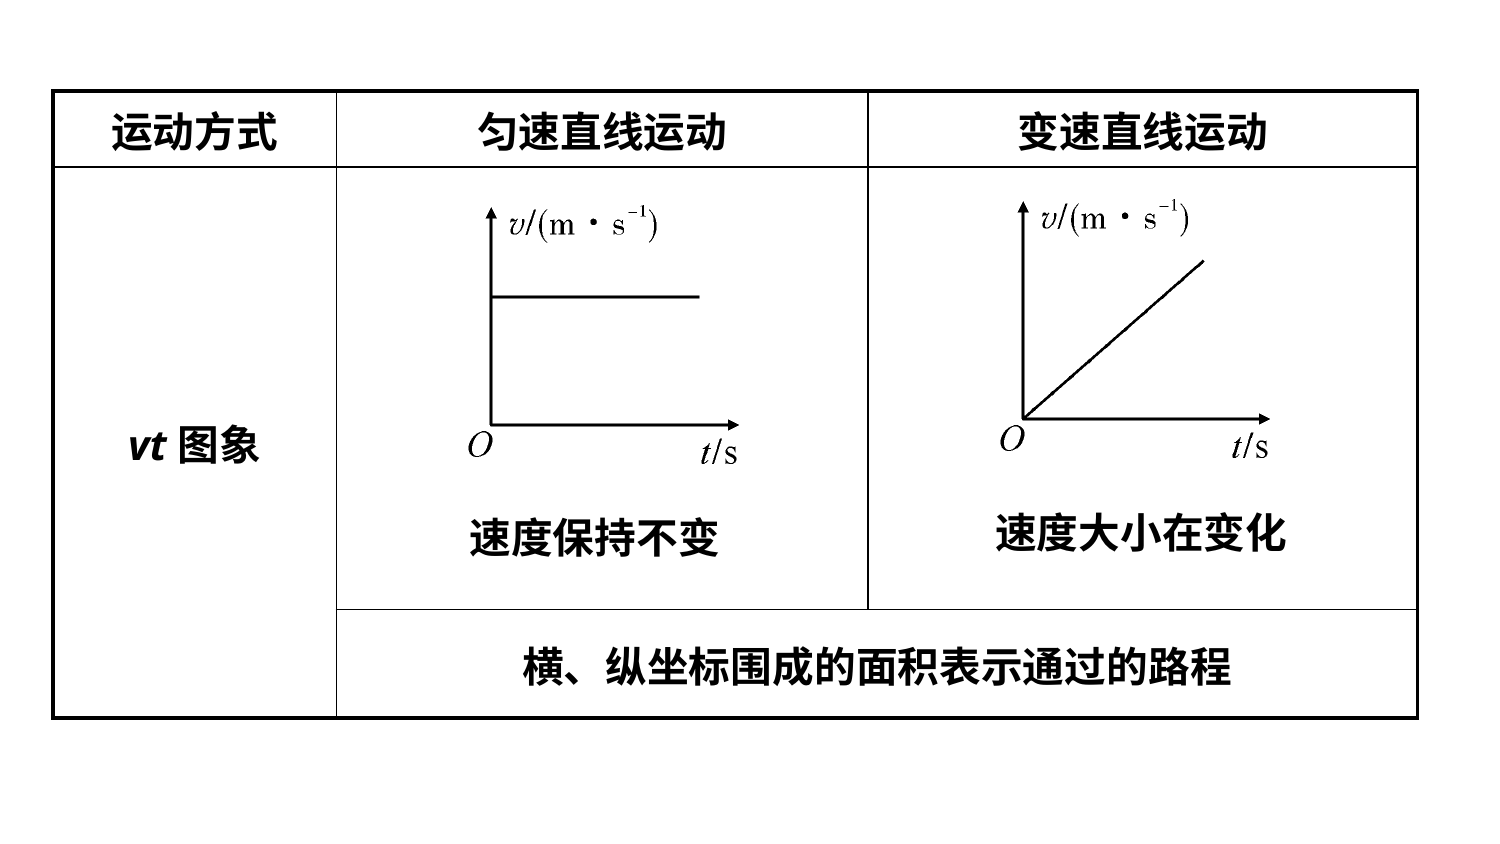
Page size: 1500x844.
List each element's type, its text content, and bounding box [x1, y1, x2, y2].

table_cell 横、纵坐标围成的面积表示通过的路程 [337, 610, 1416, 716]
picture [998, 198, 1270, 458]
table_header 变速直线运动 [869, 93, 1416, 166]
table_header 运动方式 [55, 93, 336, 166]
text_box 速度保持不变 [454, 479, 821, 570]
text_box 速度大小在变化 [980, 474, 1359, 565]
picture [466, 204, 739, 464]
table_header 匀速直线运动 [337, 93, 867, 166]
table_cell [337, 168, 867, 609]
table_cell [869, 168, 1416, 609]
table_cell v­t图象 [55, 168, 336, 716]
